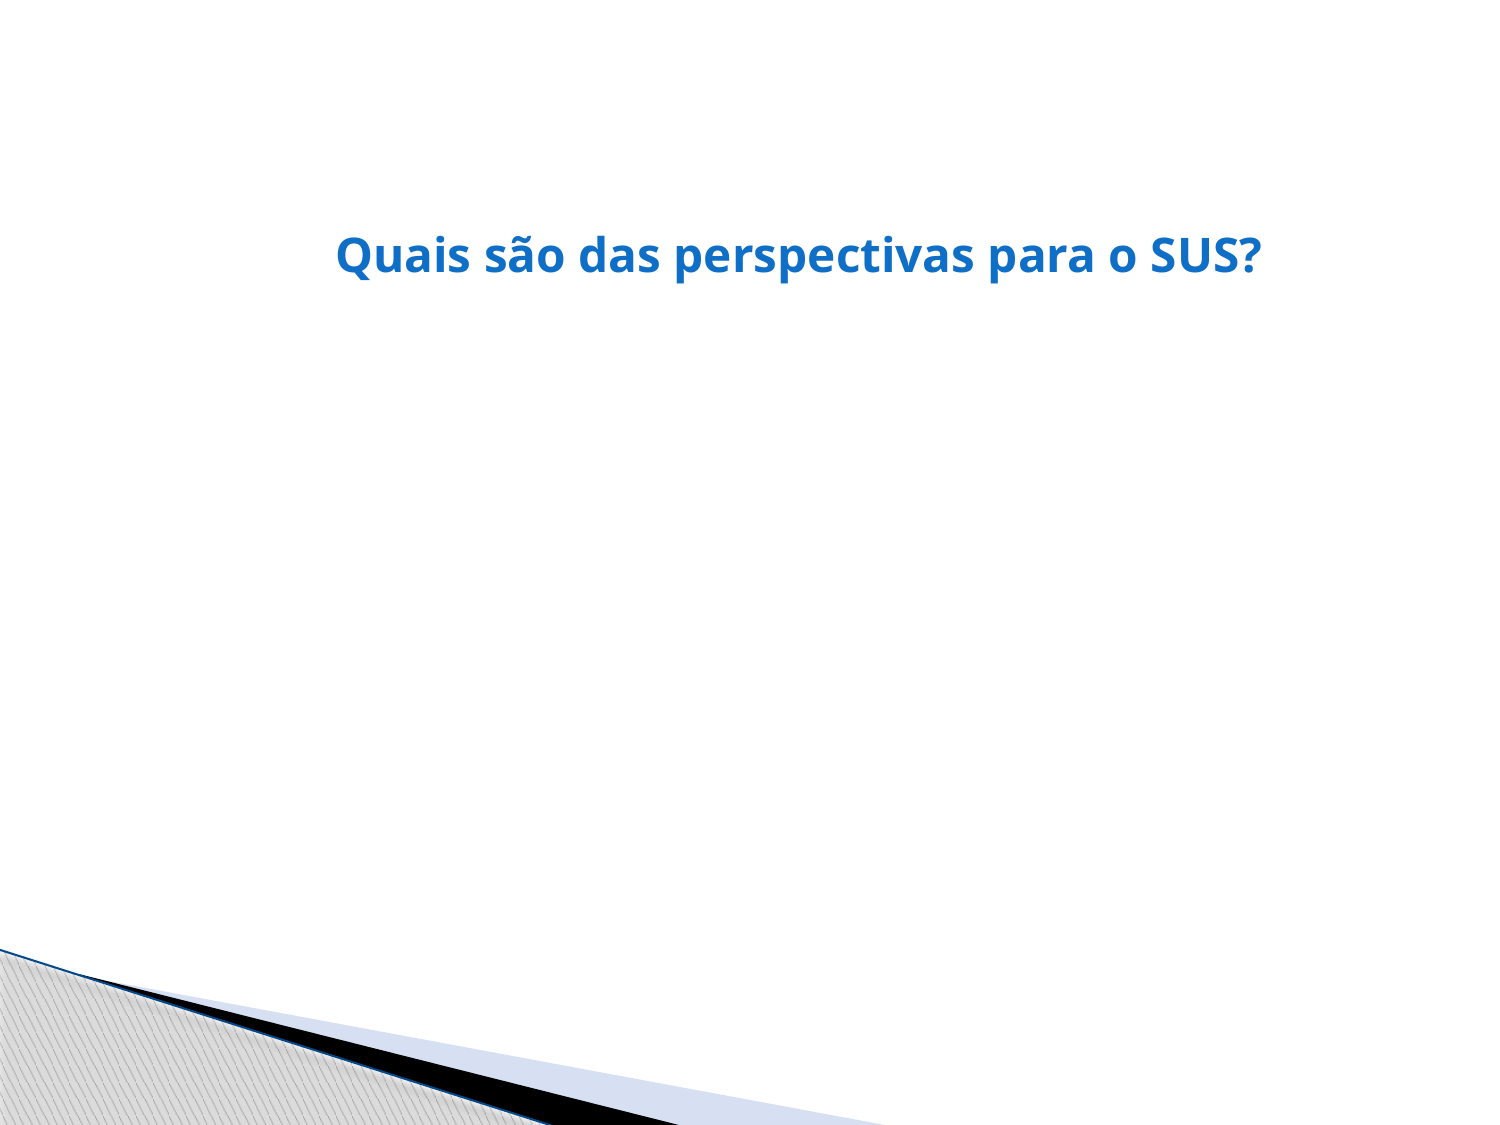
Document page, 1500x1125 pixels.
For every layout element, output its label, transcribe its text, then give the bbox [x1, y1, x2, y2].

title Quais são das perspectivas para o SUS? [123, 159, 1474, 347]
